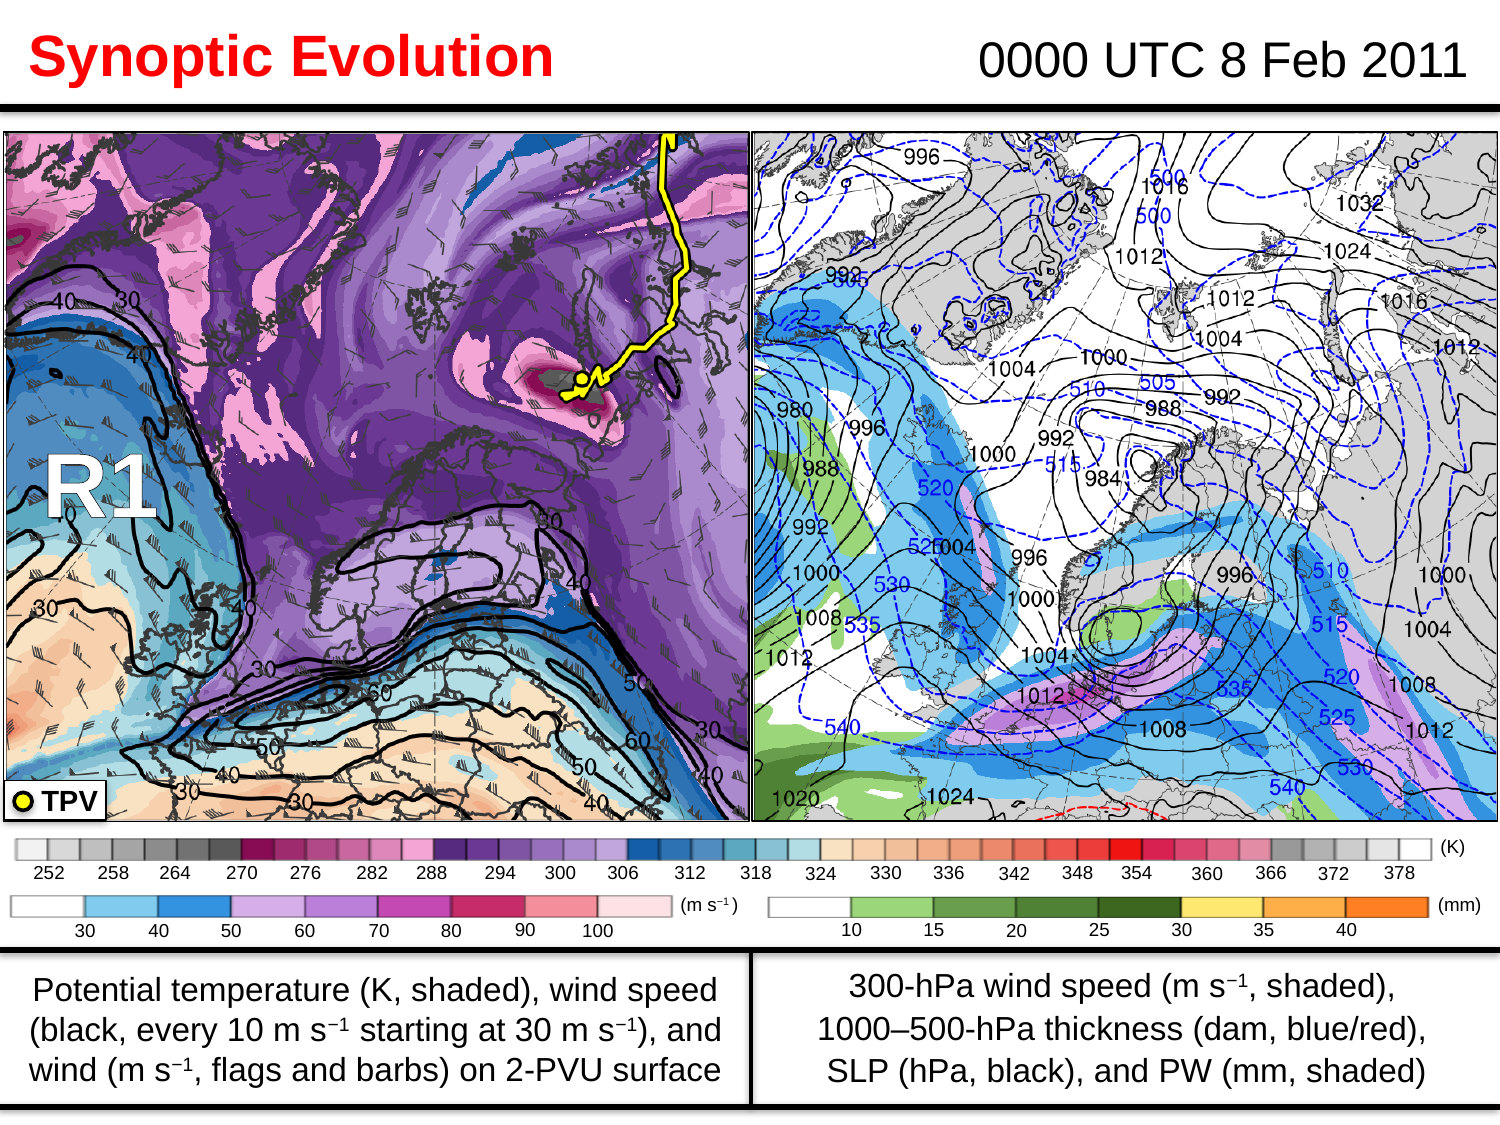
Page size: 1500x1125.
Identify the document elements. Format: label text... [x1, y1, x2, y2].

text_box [11, 827, 1491, 883]
text_box 0000 UTC 8 Feb 2011 [1219, 0, 1484, 102]
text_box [4, 774, 164, 826]
picture [752, 132, 1498, 821]
list Potential temperature (K, shaded), wind speed (black, every 10 m s−1 starting at 30 m s−1), and wind (m s−1, flags and barbs) on 2-PVU surface [0, 958, 746, 1106]
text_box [766, 885, 1500, 942]
picture [3, 132, 749, 821]
text_box 300-hPa wind speed (m s−1, shaded), 1000–500-hPa thickness (dam, blue/red), SLP (hPa, black), and PW (mm, shaded) [756, 957, 1500, 1106]
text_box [7, 884, 765, 942]
title Synoptic Evolution [13, 0, 1219, 107]
